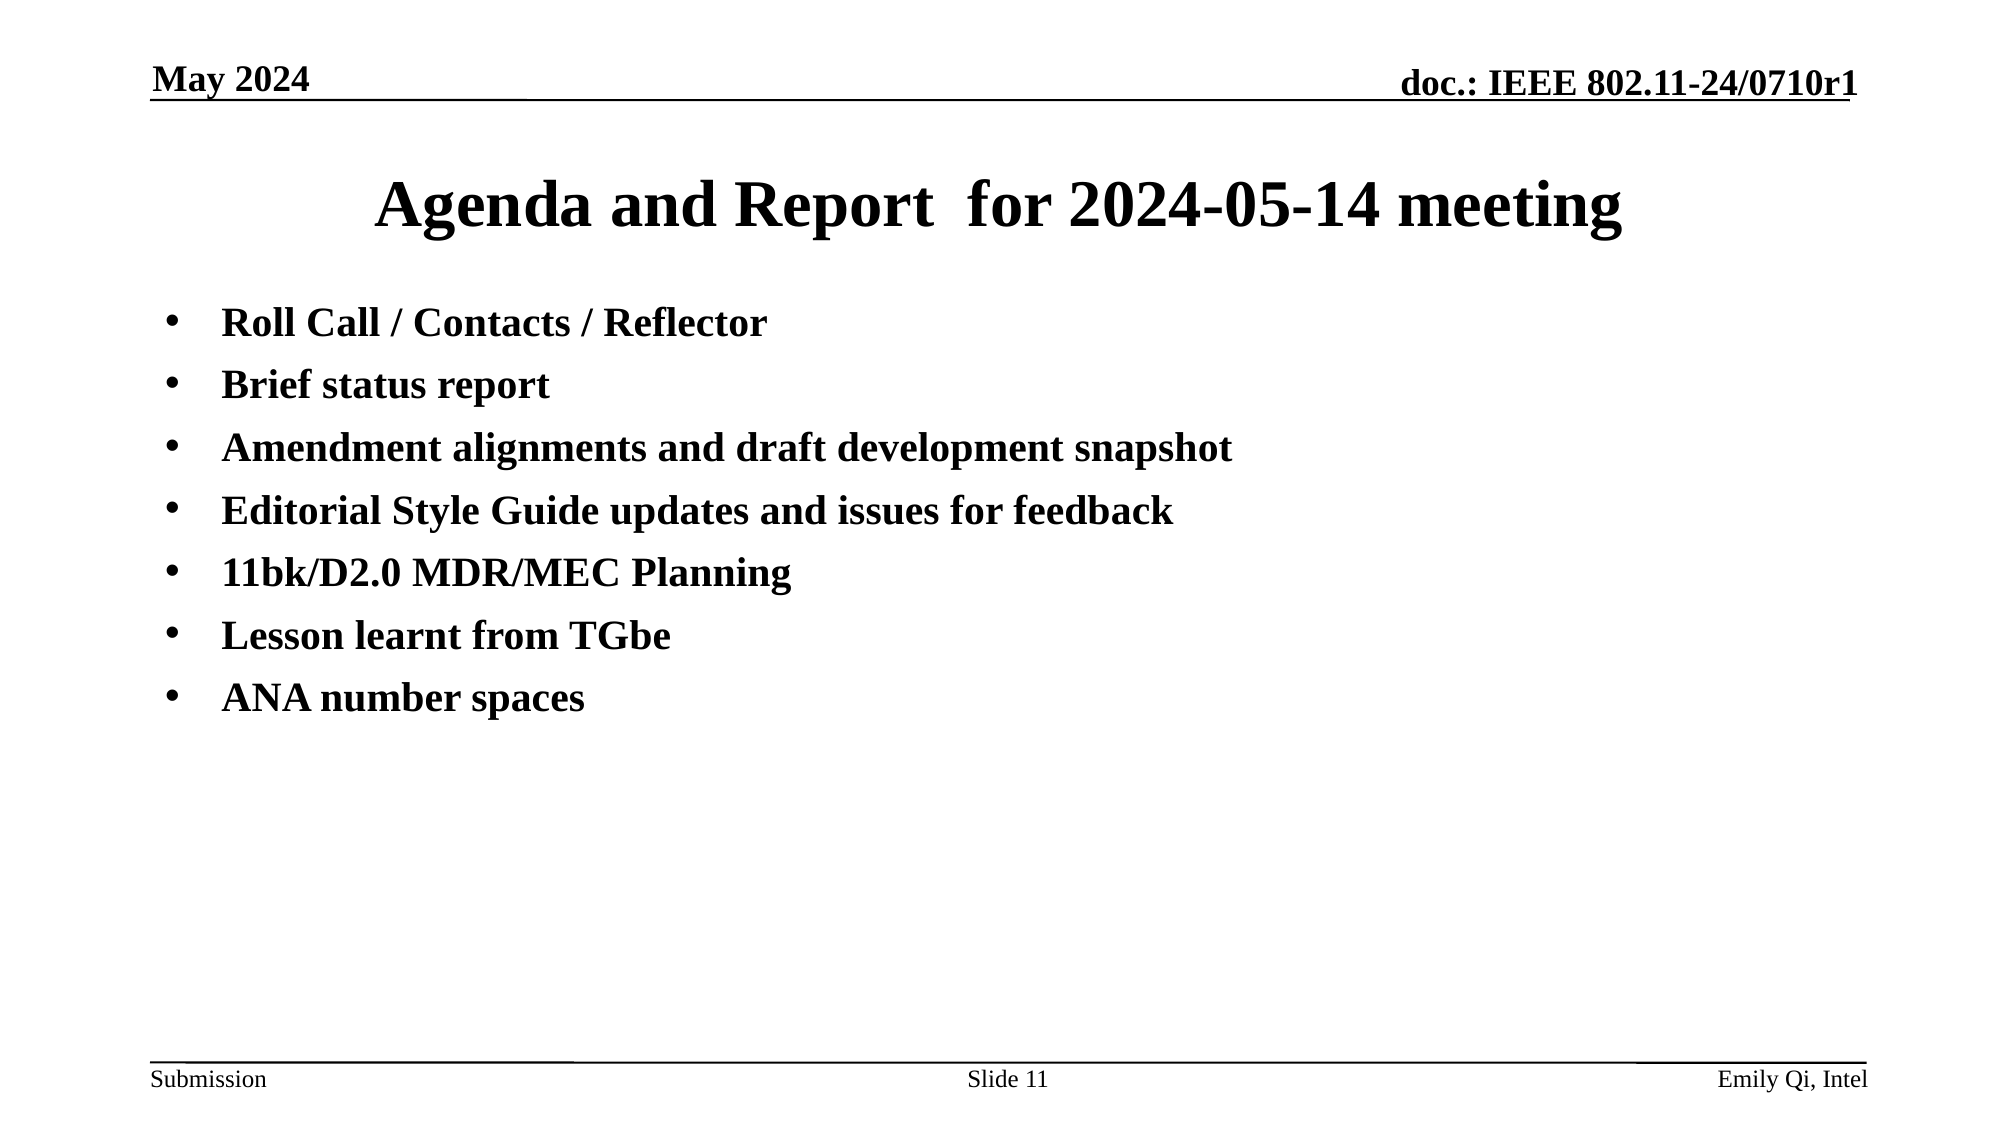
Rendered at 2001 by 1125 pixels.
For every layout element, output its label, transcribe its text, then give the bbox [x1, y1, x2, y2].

slide_number Slide 11 [950, 1061, 1067, 1123]
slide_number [152, 54, 563, 100]
footer Emily Qi, Intel [1171, 1061, 1869, 1093]
list Roll Call / Contacts / Reflector Brief status report Amendment alignments and draft development snapshot Editorial Style Guide updates and issues for feedback 11bk/D2.0 MDR/MEC Planning Lesson learnt from TGbe ANA number spaces [149, 286, 1850, 1063]
title Agenda and Report for 2024-05-14 meeting [149, 112, 1850, 286]
